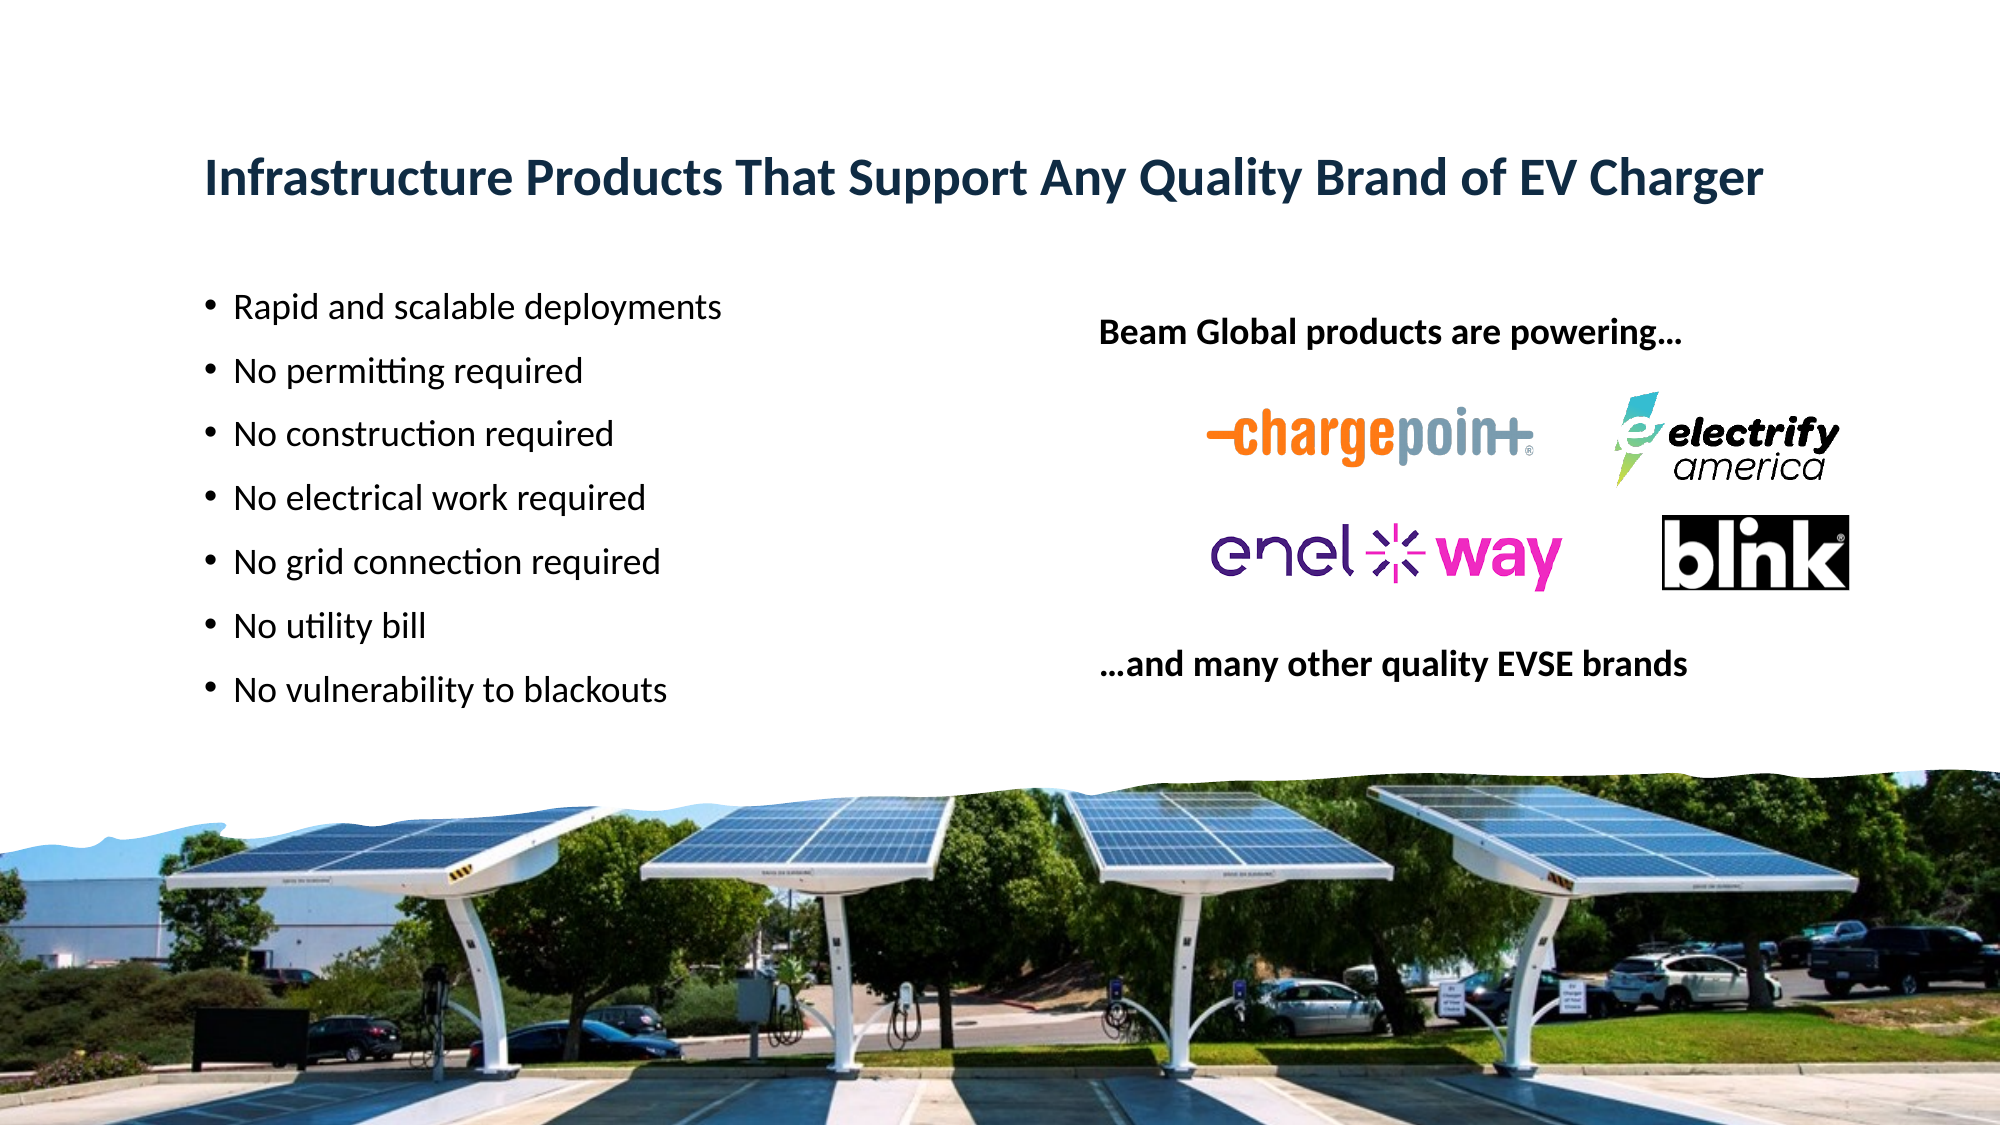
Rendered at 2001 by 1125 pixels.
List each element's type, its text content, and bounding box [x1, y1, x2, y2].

picture [1611, 388, 1842, 490]
text_box …and many other quality EVSE brands [1084, 631, 1851, 692]
picture [1170, 382, 1570, 493]
picture [0, 769, 2000, 1125]
text_box Beam Global products are powering… [1084, 299, 1852, 360]
list Rapid and scalable deployments No permitting required No construction required No electrical work required No grid connection required No utility bill No vulnerability to blackouts [204, 275, 949, 748]
picture [1204, 499, 1568, 608]
picture [1662, 514, 1850, 591]
title Infrastructure Products That Support Any Quality Brand of EV Charger [204, 110, 1850, 207]
